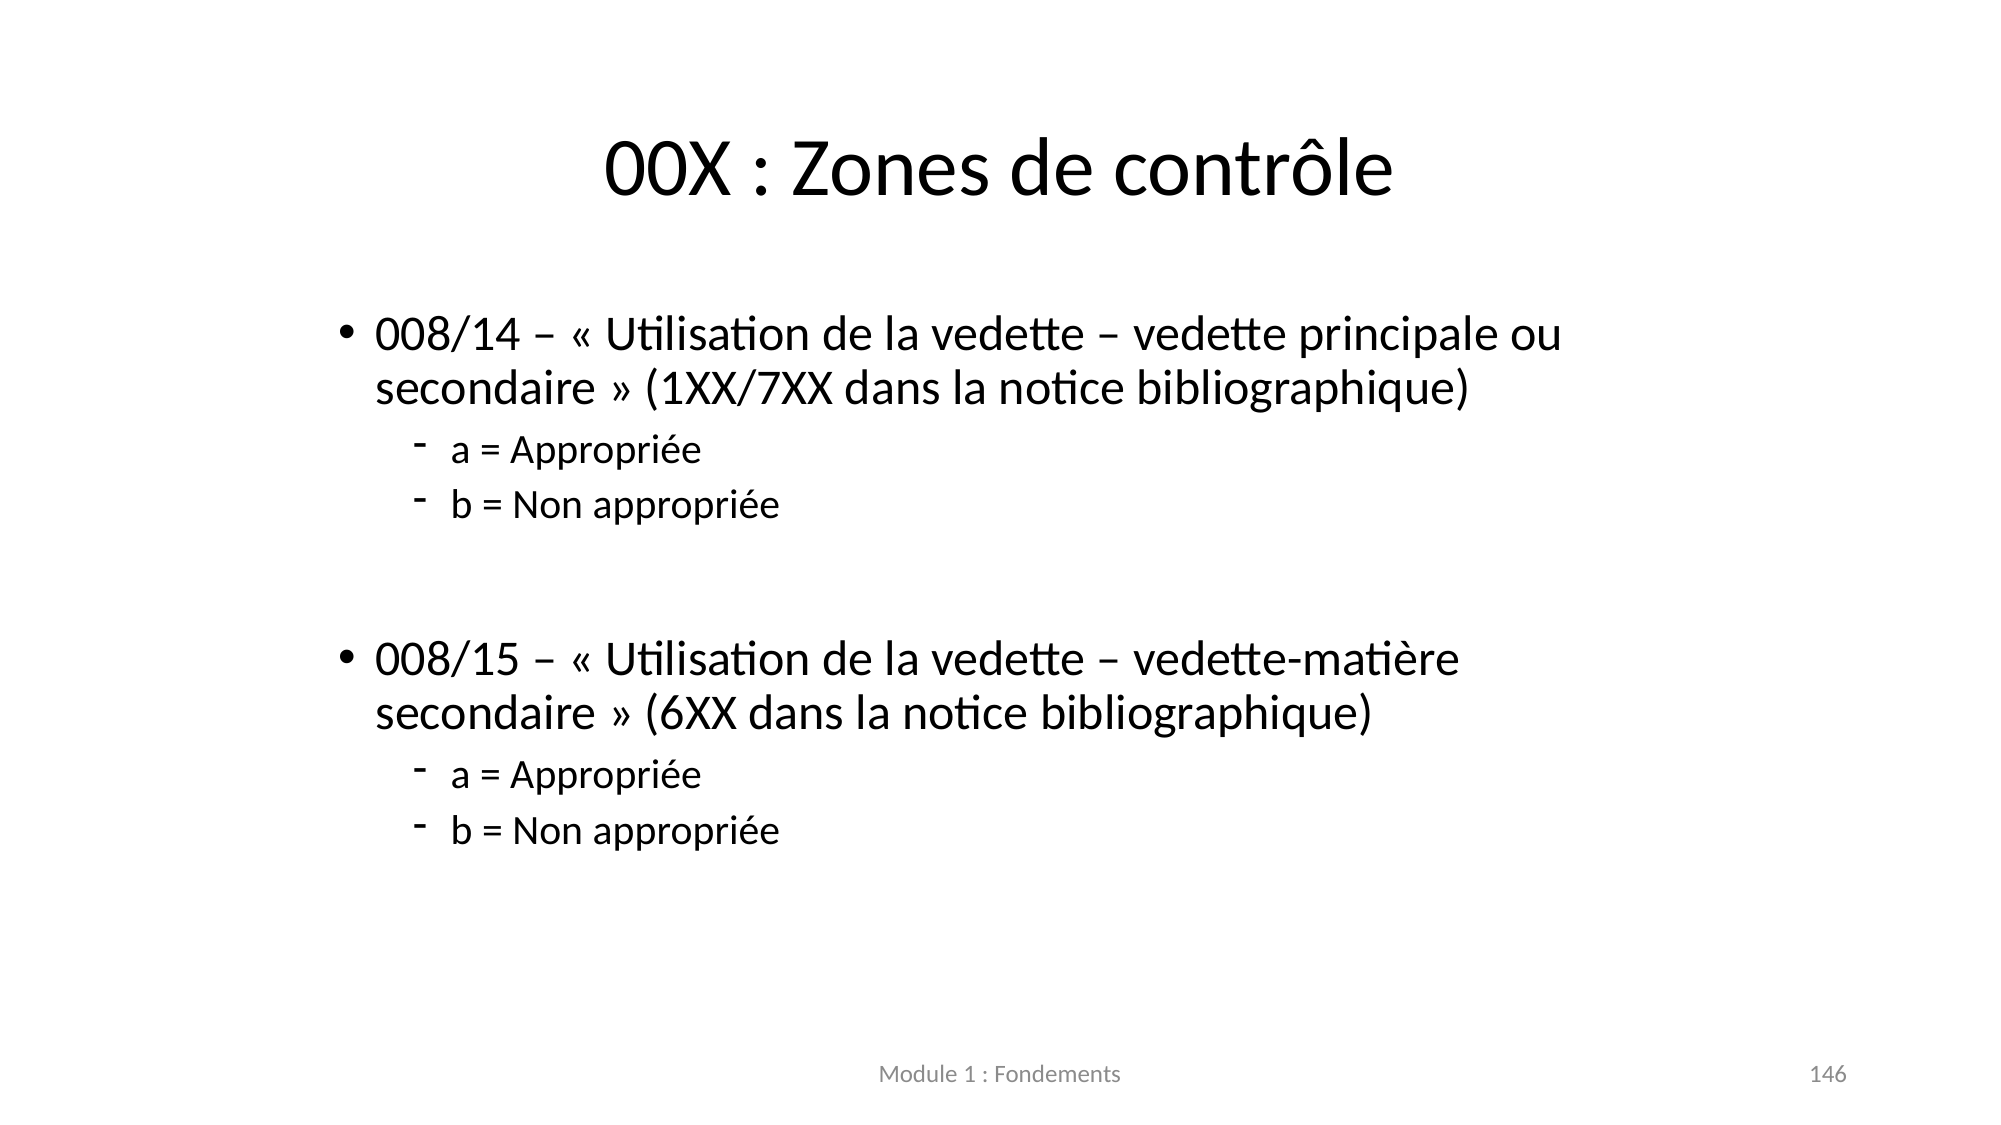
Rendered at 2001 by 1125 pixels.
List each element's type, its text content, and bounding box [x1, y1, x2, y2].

title 00X : Zones de contrôle [137, 59, 1863, 278]
list 008/14 – « Utilisation de la vedette – vedette principale ou secondaire » (1XX/7XX dans la notice bibliographique) a = Appropriée b = Non appropriée 008/15 – « Utilisation de la vedette – vedette-matière secondaire » (6XX dans la notice bibliographique) a = Appropriée b = Non appropriée [323, 299, 1679, 1014]
footer Module 1 : Fondements [662, 1042, 1338, 1103]
slide_number 146 [1412, 1042, 1863, 1103]
